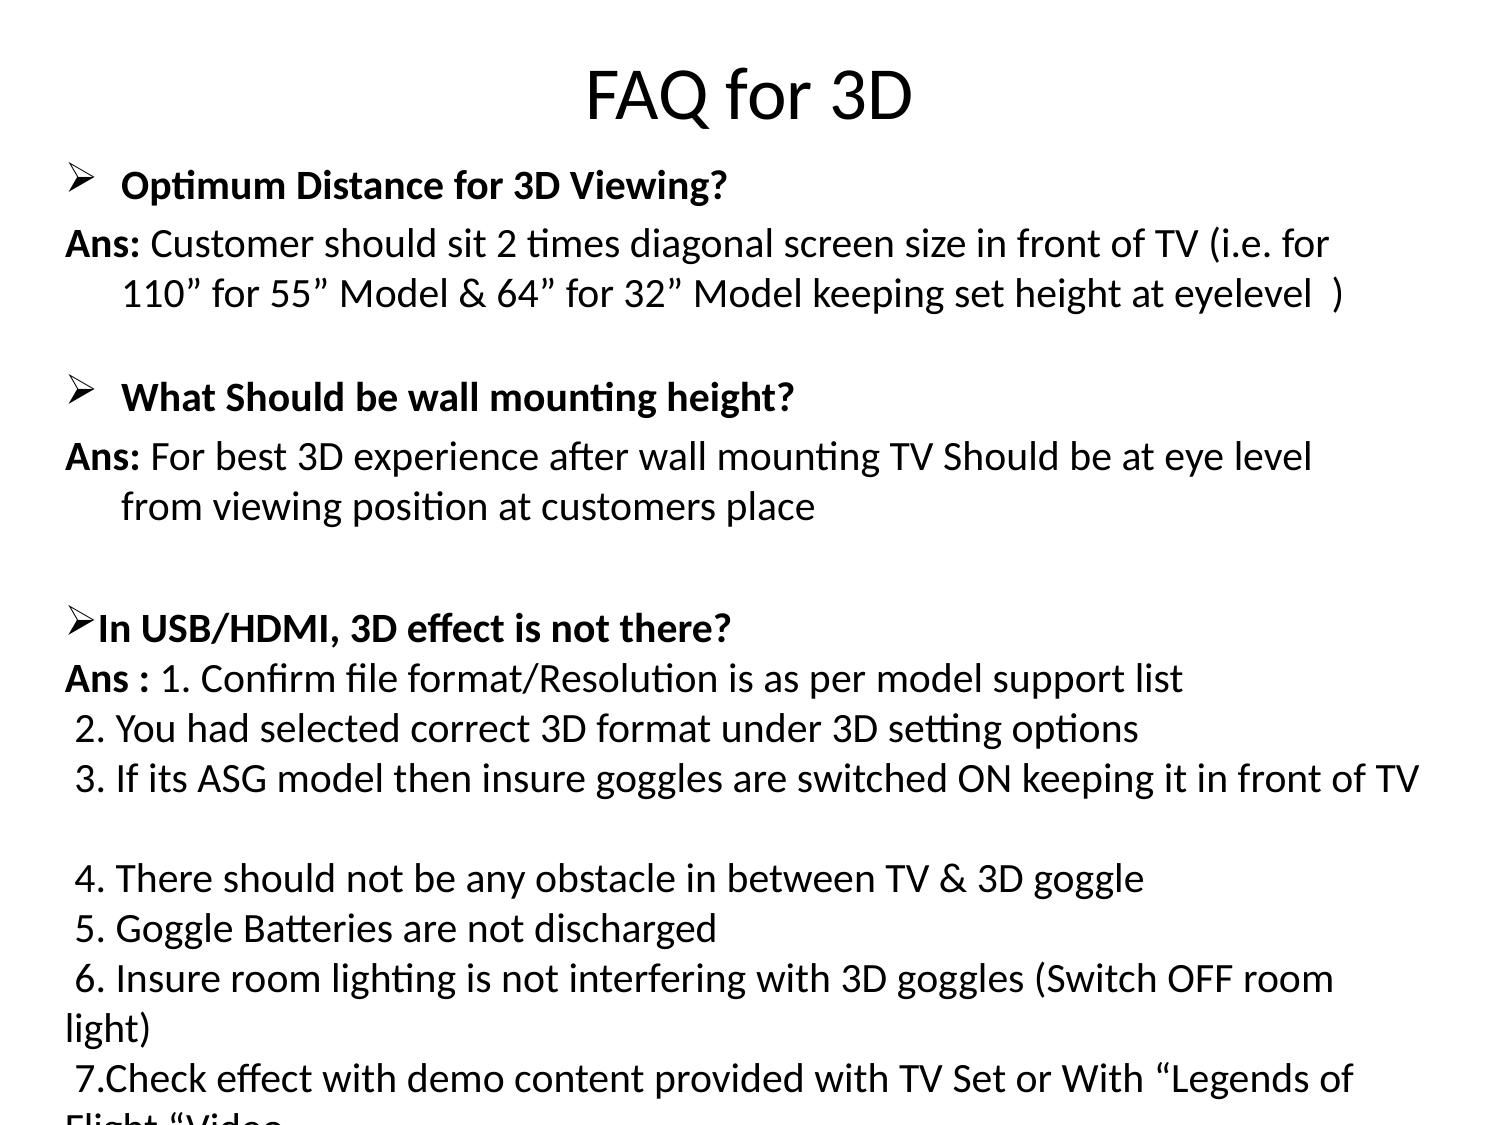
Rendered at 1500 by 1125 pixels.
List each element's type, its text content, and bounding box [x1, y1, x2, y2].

text_box What Should be wall mounting height? Ans: For best 3D experience after wall mounting TV Should be at eye level from viewing position at customers place [49, 362, 1400, 538]
text_box In USB/HDMI, 3D effect is not there? Ans : 1. Confirm file format/Resolution is as per model support list 2. You had selected correct 3D format under 3D setting options 3. If its ASG model then insure goggles are switched ON keeping it in front of TV 4. There should not be any obstacle in between TV & 3D goggle 5. Goggle Batteries are not discharged 6. Insure room lighting is not interfering with 3D goggles (Switch OFF room light) 7.Check effect with demo content provided with TV Set or With “Legends of Flight “Video [50, 593, 1438, 1125]
text_box FAQ for 3D [0, 37, 1500, 143]
text_box Optimum Distance for 3D Viewing? Ans: Customer should sit 2 times diagonal screen size in front of TV (i.e. for 110” for 55” Model & 64” for 32” Model keeping set height at eyelevel ) [49, 149, 1400, 325]
